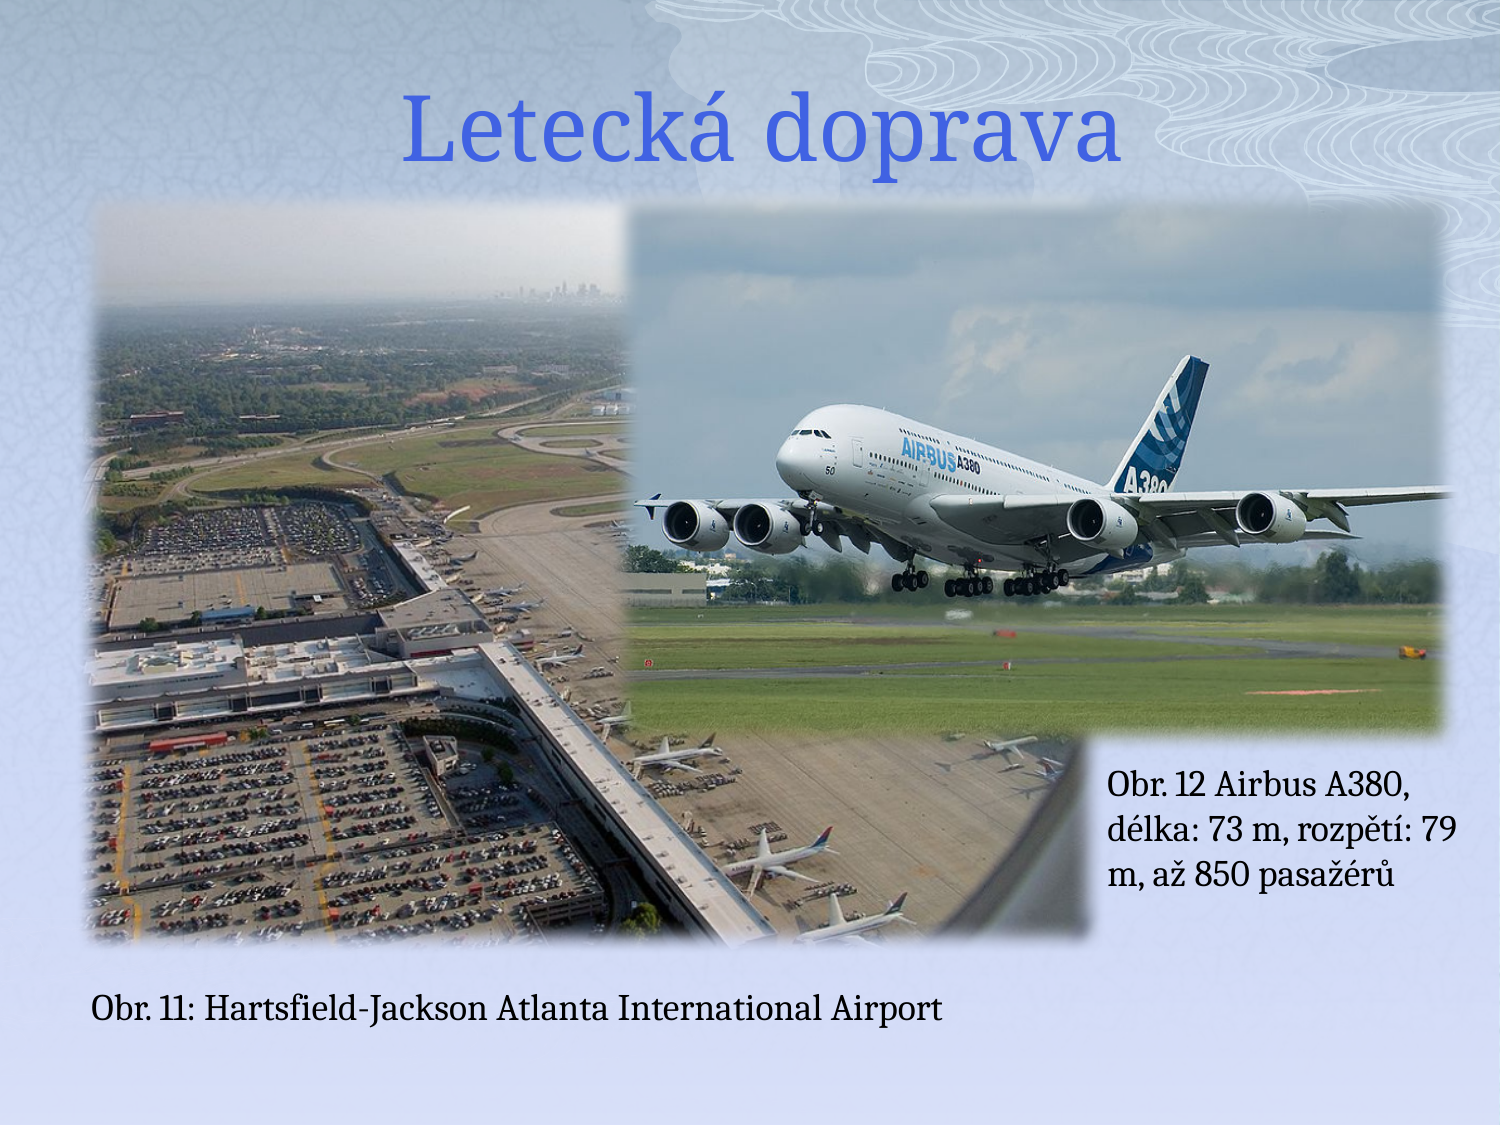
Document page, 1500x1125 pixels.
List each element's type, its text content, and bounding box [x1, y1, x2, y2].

text_box Obr. 11: Hartsfield-Jackson Atlanta International Airport [76, 975, 1022, 1036]
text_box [608, 184, 1483, 949]
title Letecká doprava [88, 30, 1439, 176]
picture [76, 184, 1105, 954]
